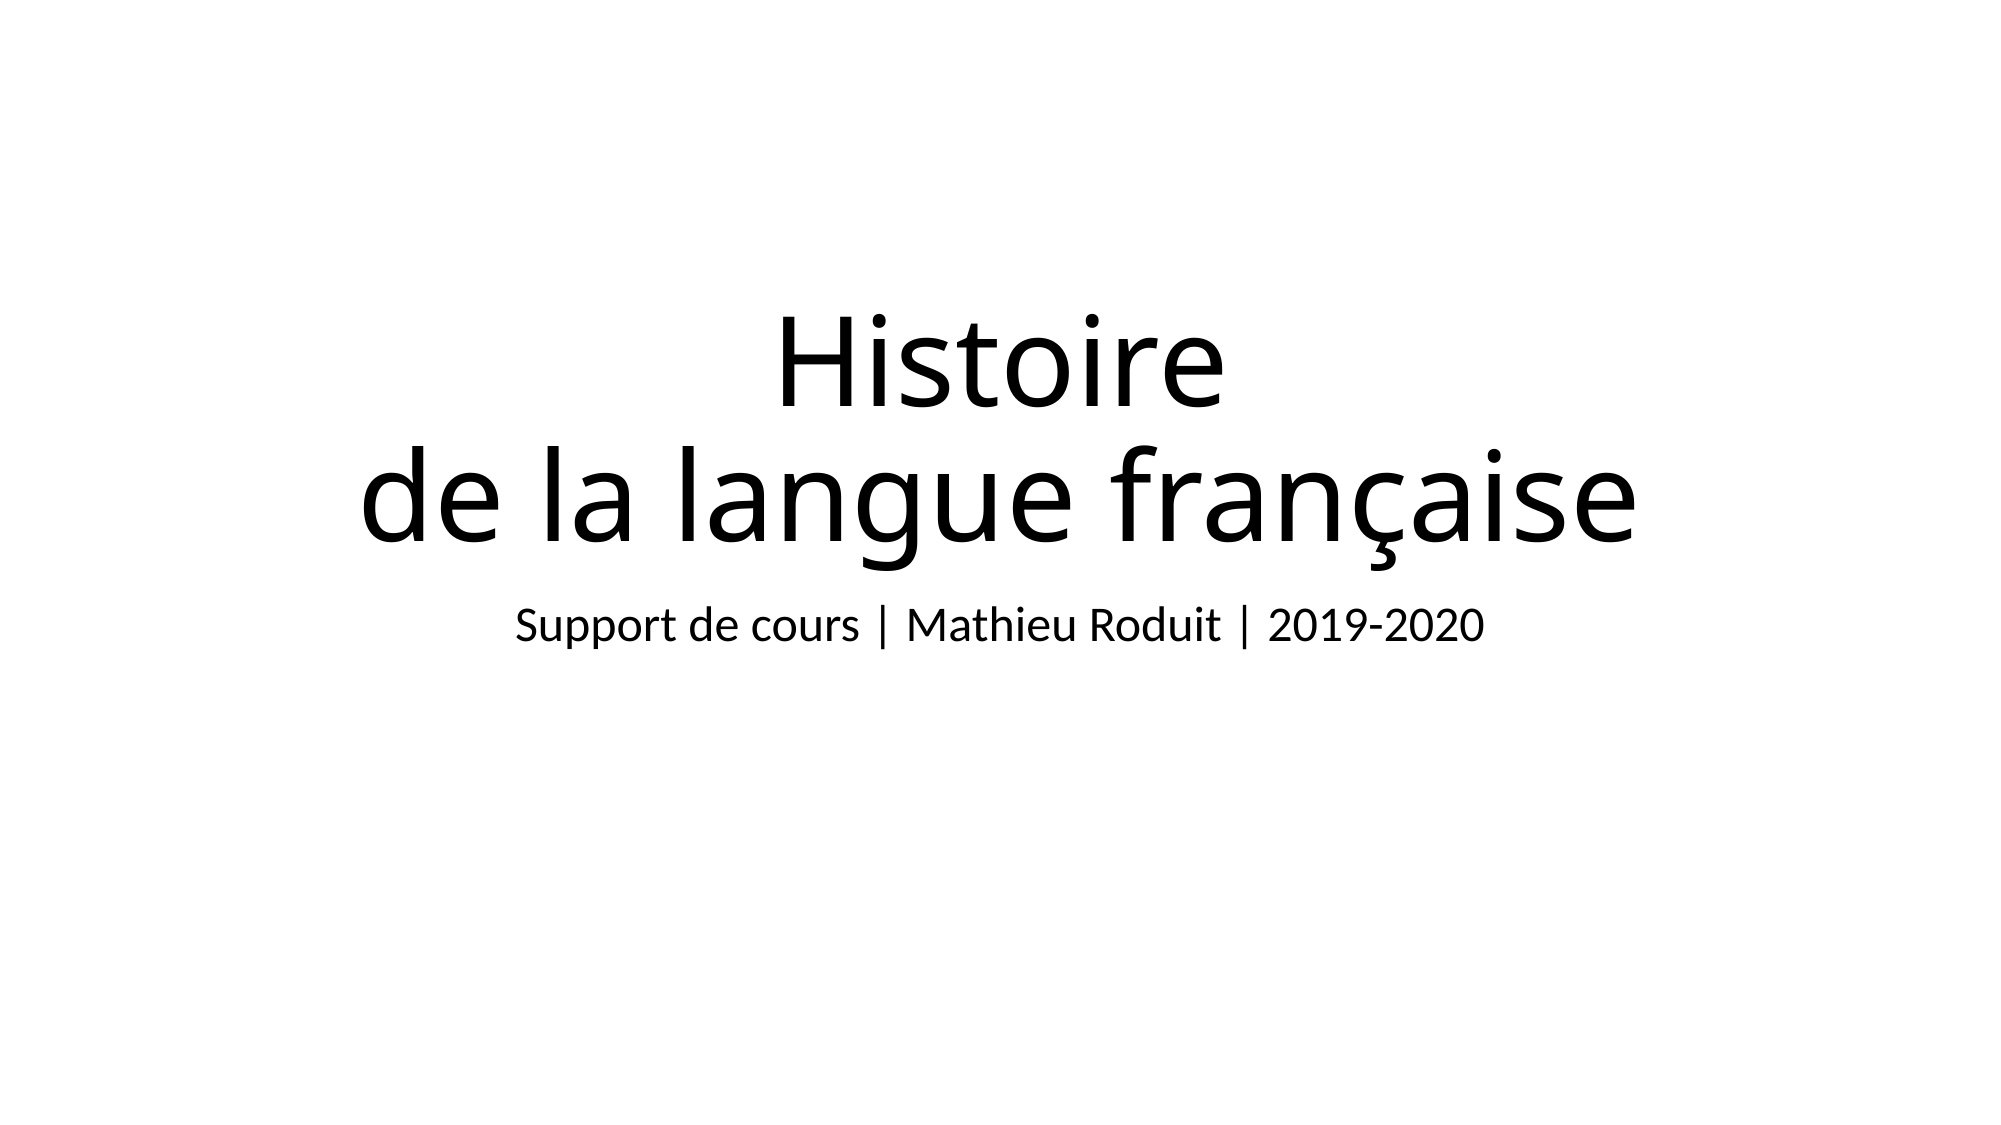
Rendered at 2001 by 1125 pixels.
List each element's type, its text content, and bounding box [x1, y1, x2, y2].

subtitle Support de cours | Mathieu Roduit | 2019-2020 [249, 590, 1750, 863]
title Histoire de la langue française [249, 184, 1750, 576]
